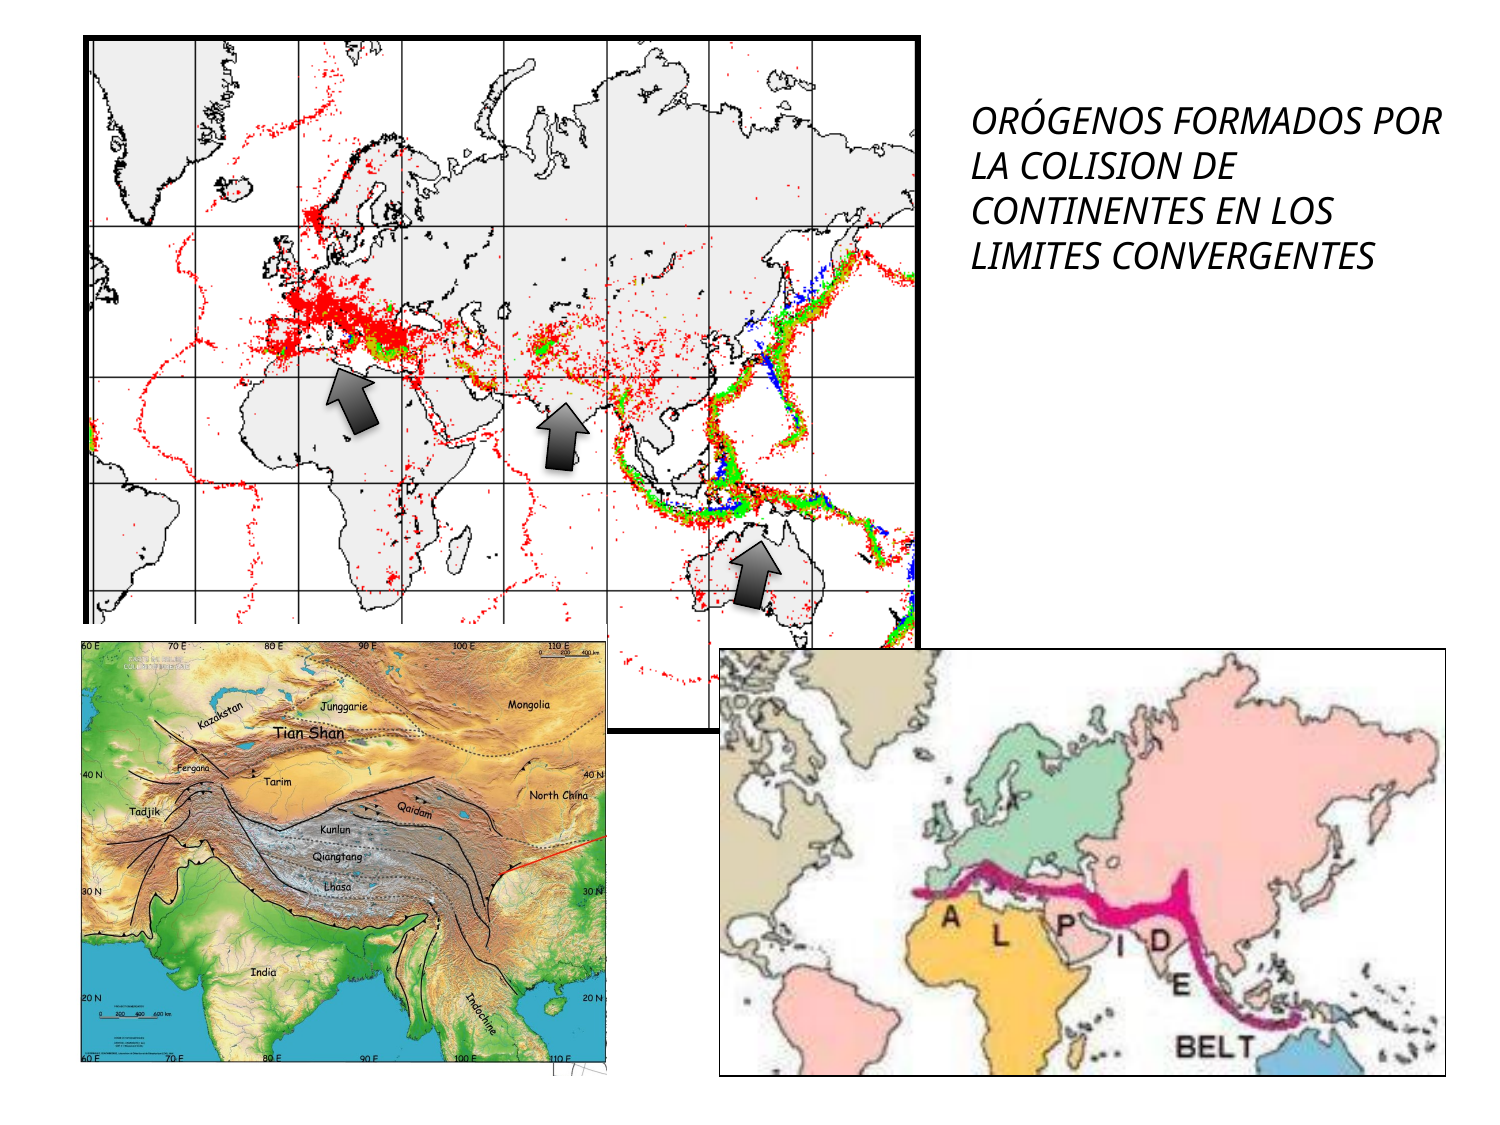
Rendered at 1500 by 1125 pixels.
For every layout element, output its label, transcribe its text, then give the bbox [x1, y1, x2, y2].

picture [27, 41, 1445, 1076]
text_box ORÓGENOS FORMADOS POR LA COLISION DE CONTINENTES EN LOS LIMITES CONVERGENTES [955, 89, 1460, 285]
